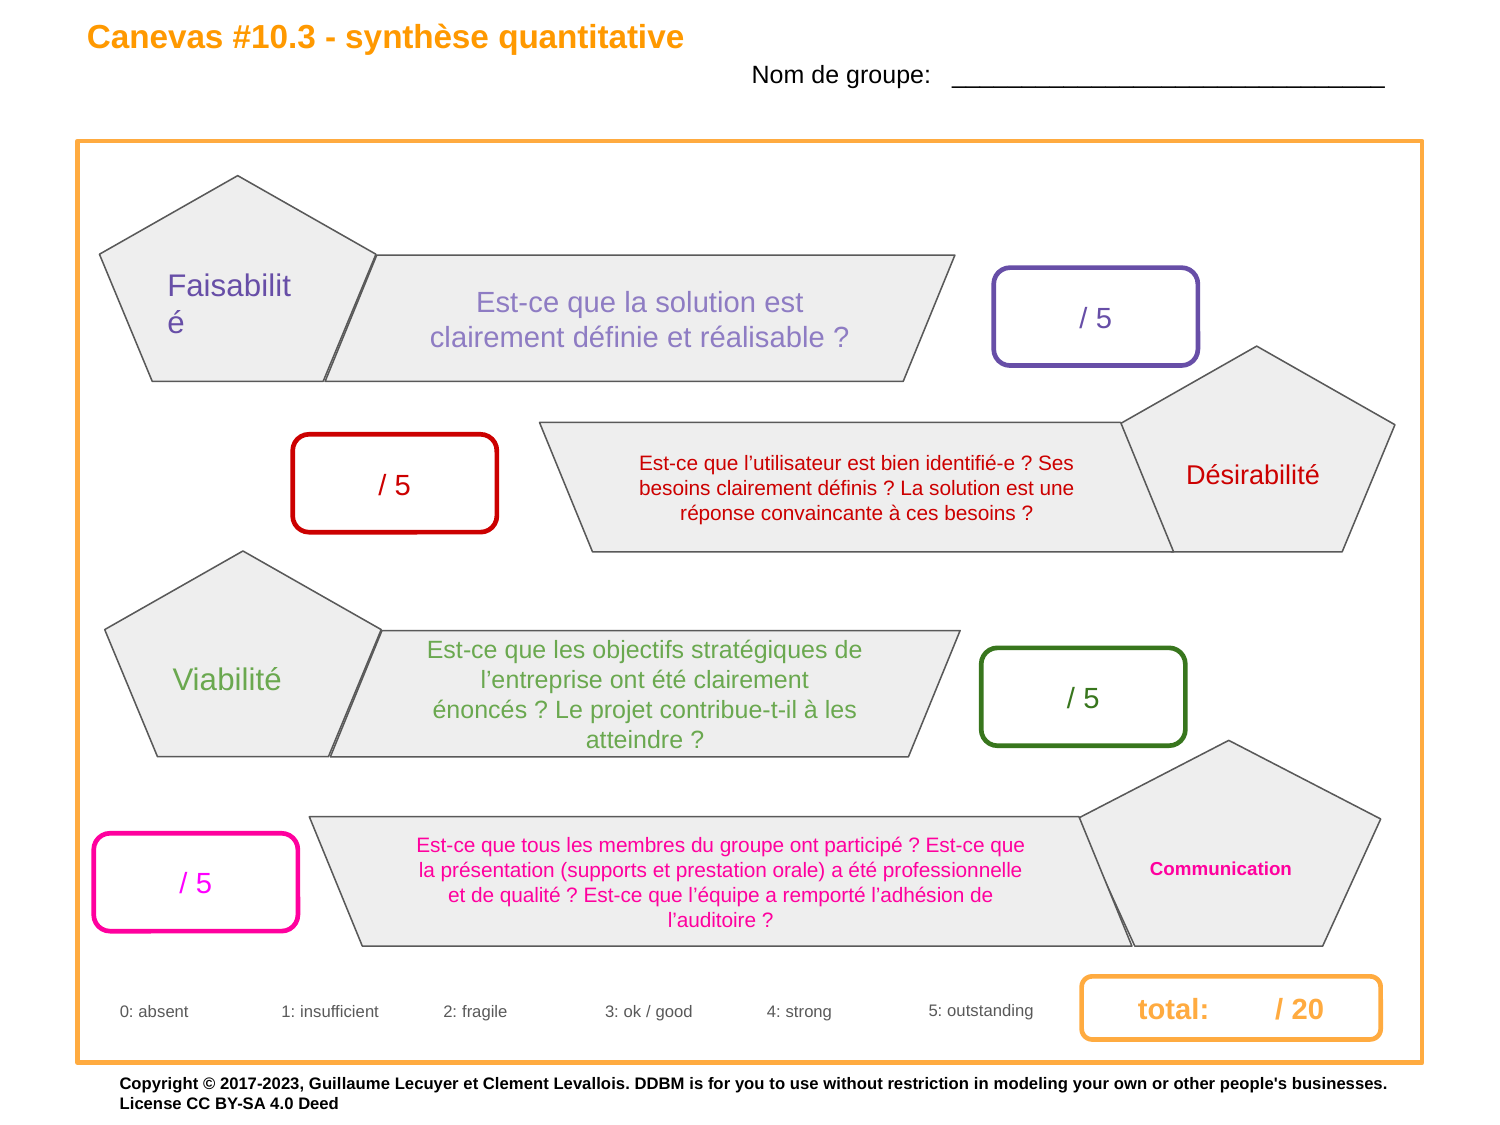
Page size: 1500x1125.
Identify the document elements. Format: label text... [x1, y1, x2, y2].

text_box 0: absent [104, 985, 254, 1031]
text_box 1: insufficient [266, 985, 416, 1031]
text_box [77, 141, 1423, 1063]
text_box Copyright © 2017-2023, Guillaume Lecuyer et Clement Levallois. DDBM is for you to use without restriction in modeling your own or other people's businesses. License CC BY-SA 4.0 Deed [104, 1069, 1450, 1116]
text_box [99, 175, 956, 382]
text_box 3: ok / good [590, 985, 739, 1031]
text_box / 5 [292, 434, 497, 533]
text_box / 5 [93, 833, 298, 932]
text_box 4: strong [751, 985, 901, 1031]
text_box Canevas #10.3 - synthèse quantitative [71, 0, 772, 111]
text_box / 5 [981, 647, 1186, 738]
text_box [539, 345, 1396, 553]
text_box 5: outstanding [913, 985, 1049, 1031]
text_box 2: fragile [428, 985, 578, 1031]
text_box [309, 740, 1381, 947]
text_box total: / 20 [1081, 976, 1381, 1040]
text_box / 5 [993, 267, 1198, 344]
text_box Nom de groupe: _______________________________ [736, 43, 1404, 111]
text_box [104, 550, 961, 757]
